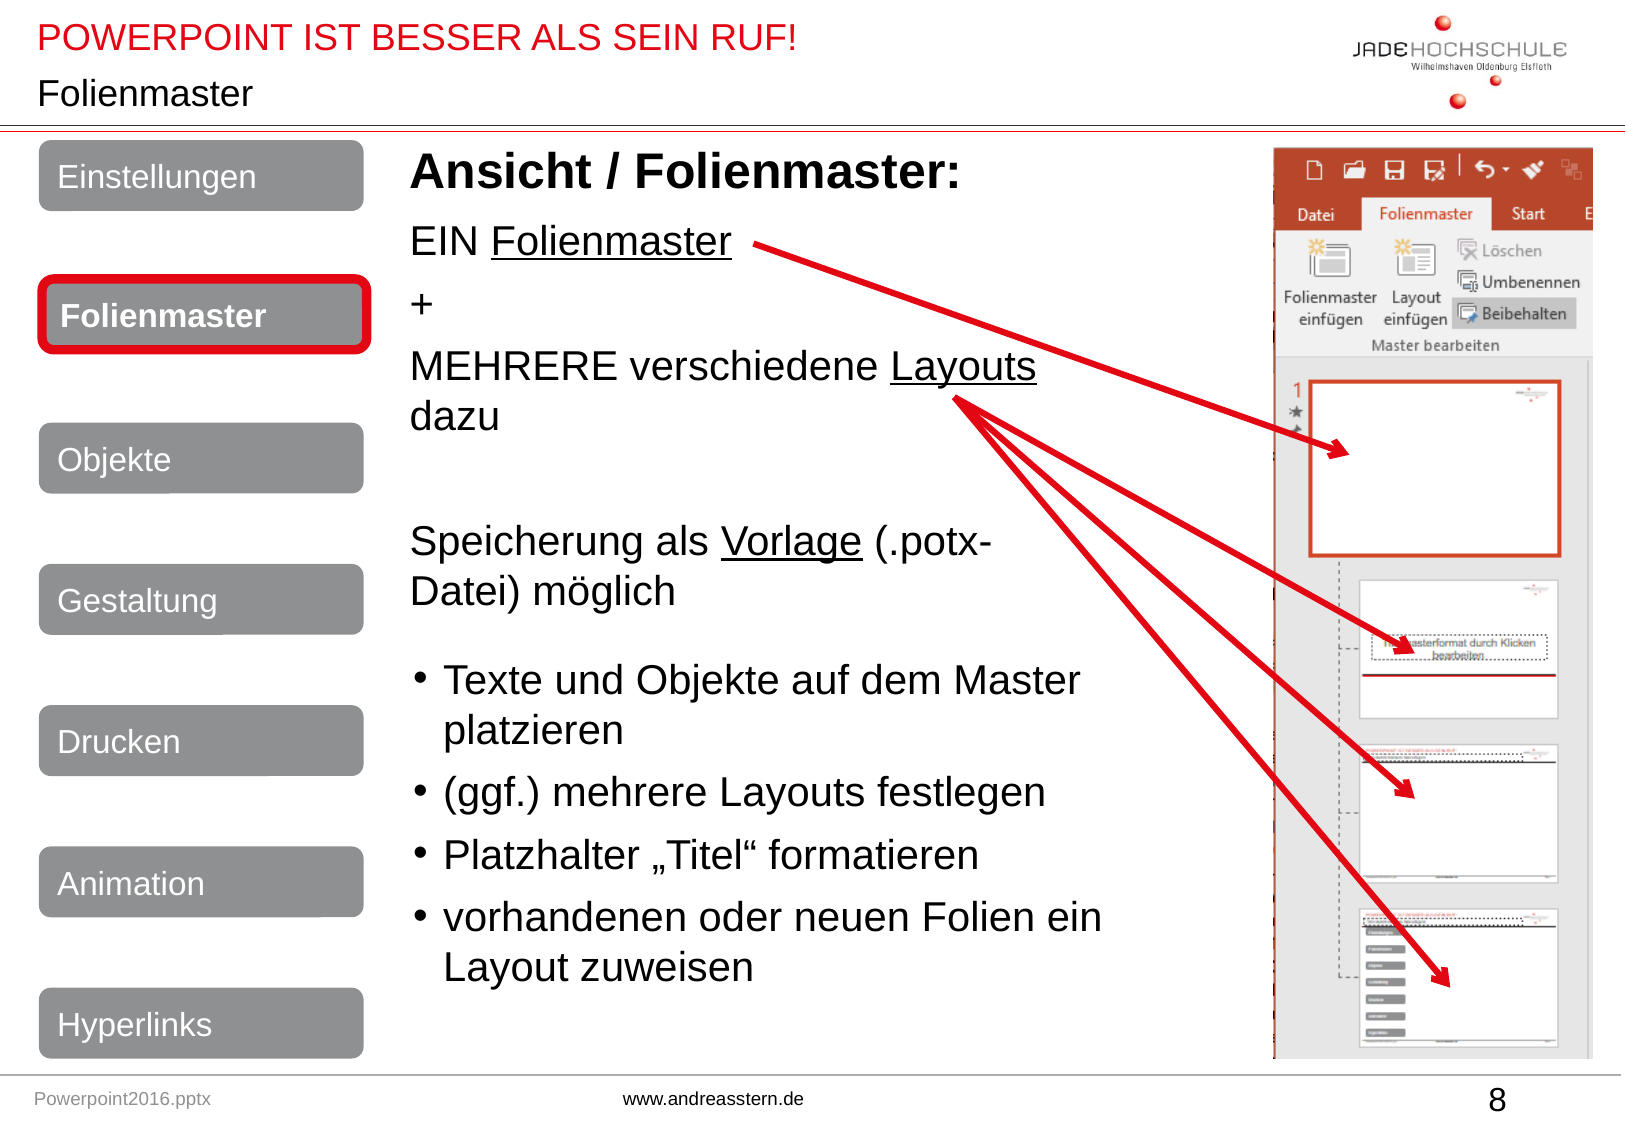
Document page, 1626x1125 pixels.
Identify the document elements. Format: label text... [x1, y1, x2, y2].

title Folienmaster [22, 68, 1333, 115]
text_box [954, 396, 1451, 988]
picture [1272, 147, 1594, 1059]
text_box Ansicht / Folienmaster: EIN Folienmaster + MEHRERE verschiedene Layouts dazu Speicherung als Vorlage (.potx-Datei) möglich [394, 131, 1085, 622]
text_box Texte und Objekte auf dem Master platzieren (ggf.) mehrere Layouts festlegen Platzhalter „Titel“ formatieren vorhandenen oder neuen Folien ein Layout zuweisen [398, 645, 1141, 998]
text_box Folienmaster [39, 276, 369, 352]
picture [1339, 7, 1594, 118]
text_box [753, 243, 1350, 455]
